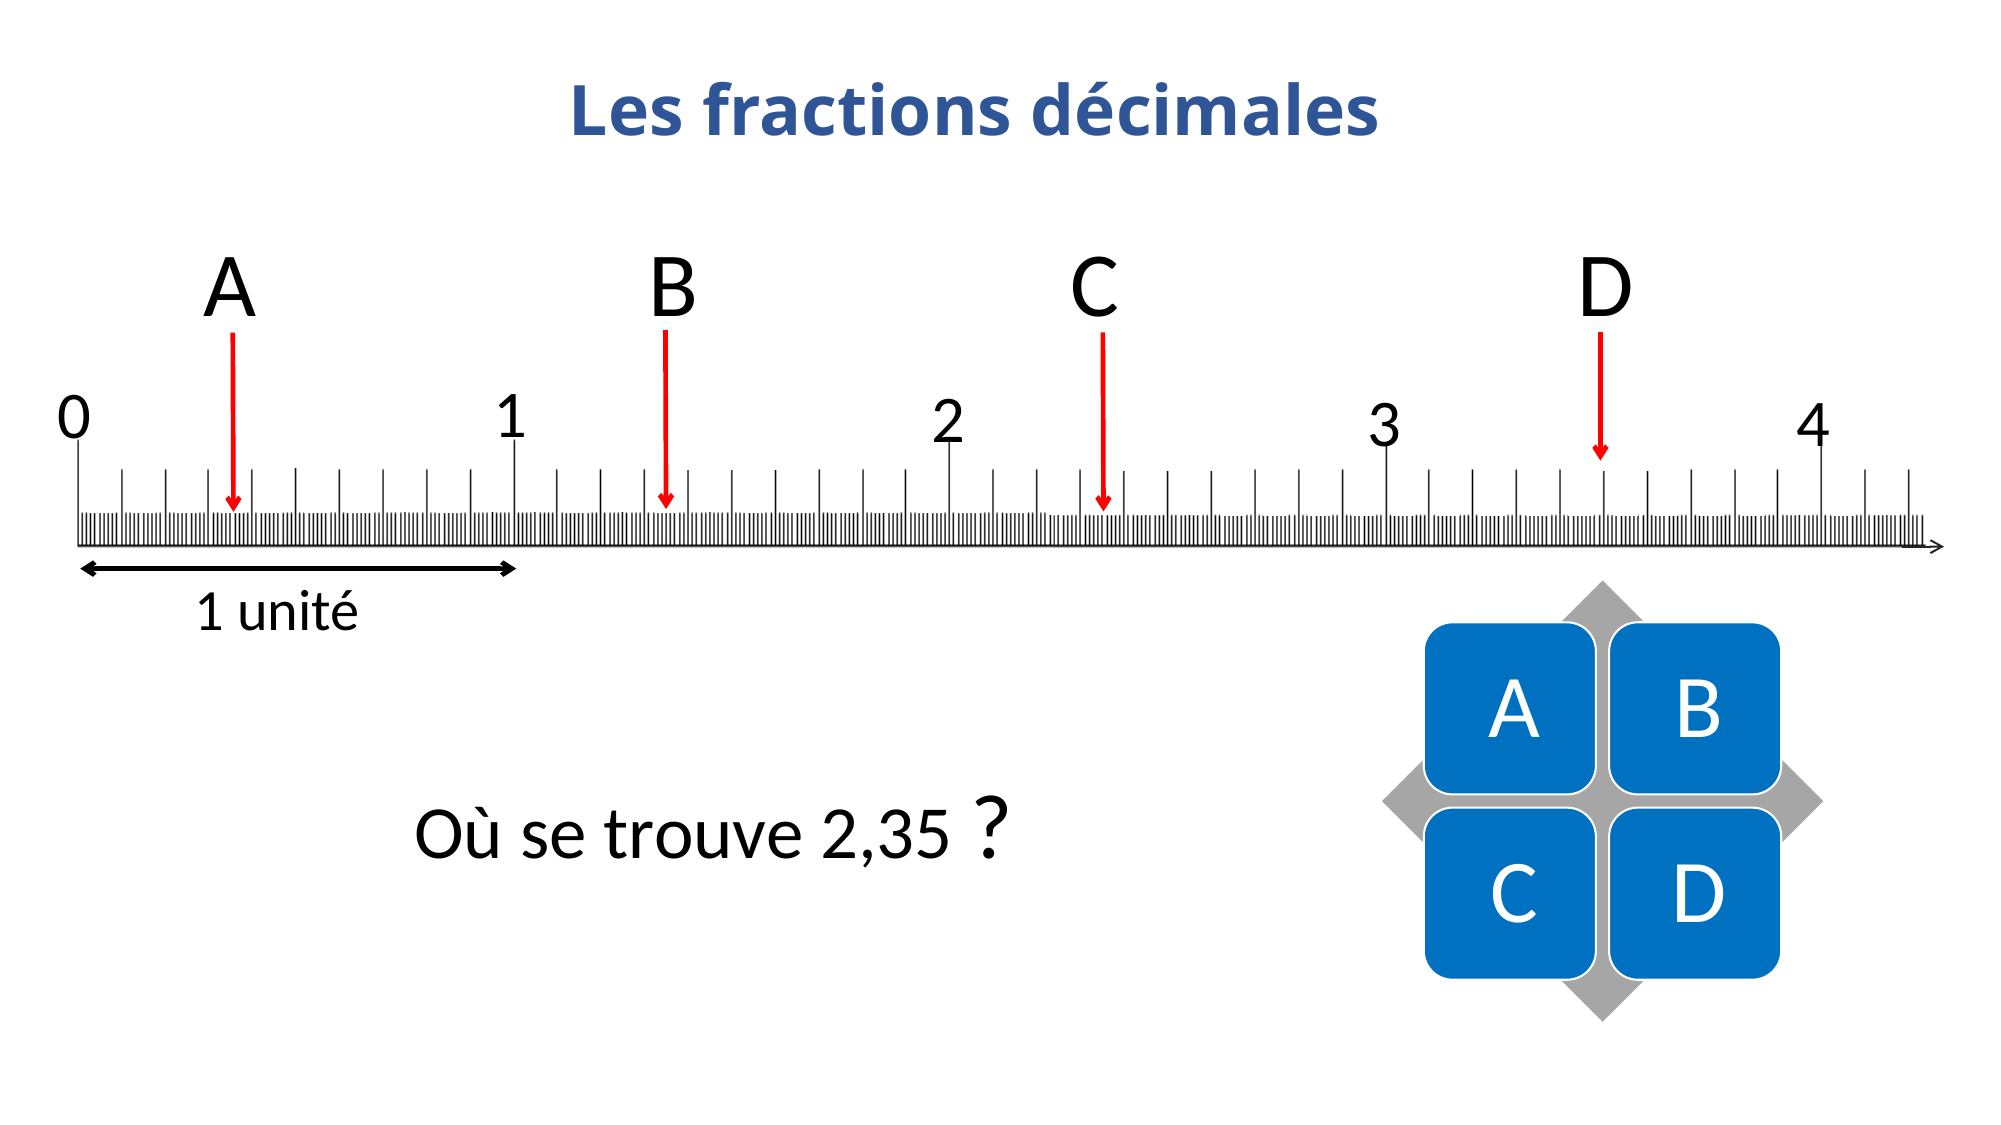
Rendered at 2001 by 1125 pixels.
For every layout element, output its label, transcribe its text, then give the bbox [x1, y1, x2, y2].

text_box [38, 363, 1944, 651]
text_box Où se trouve 2,35 ? [399, 759, 1071, 885]
text_box A B C D [43, 217, 1854, 343]
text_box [1376, 580, 1829, 1022]
title Les fractions décimales [553, 47, 1563, 179]
